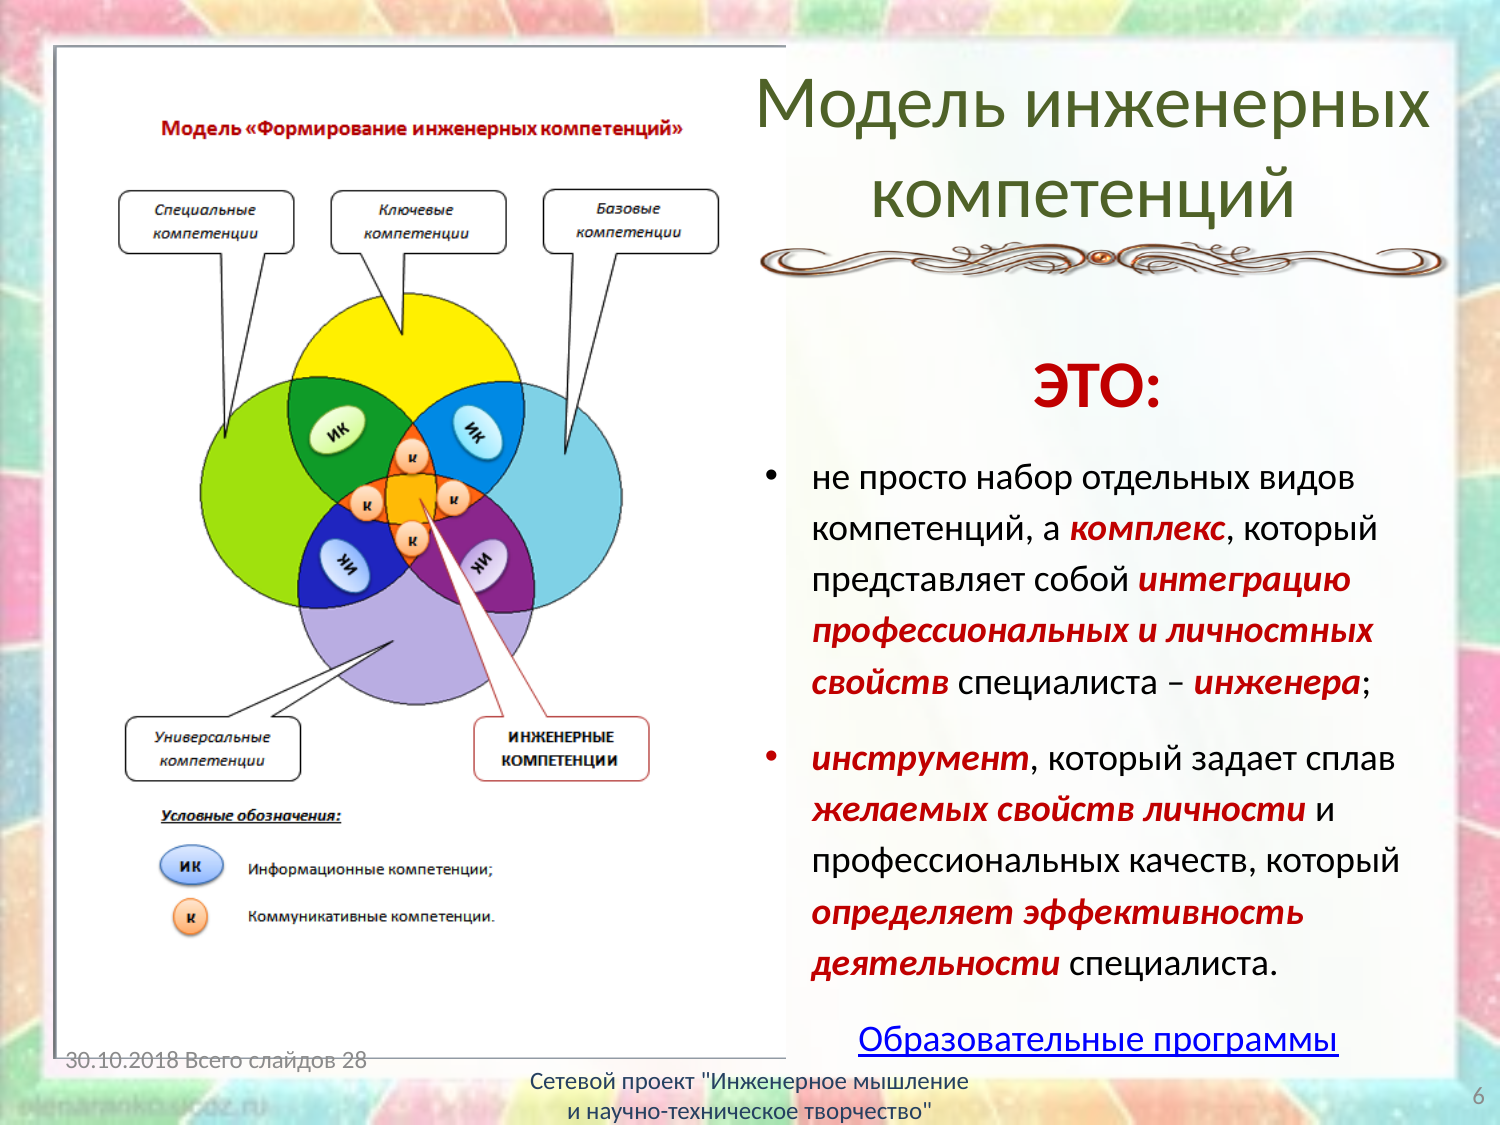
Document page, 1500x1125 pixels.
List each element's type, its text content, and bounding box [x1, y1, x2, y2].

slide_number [50, 1065, 400, 1089]
text_box ЭТО: не просто набор отдельных видов компетенций, а комплекс, который представляет собой интеграцию профессиональных и личностных свойств специалиста – инженера; инструмент, который задает сплав желаемых свойств личности и профессиональных качеств, который определяет эффективность деятельности специалиста. Образовательные программы [787, 333, 1447, 1067]
text_box Модель инженерных компетенций [787, 45, 1459, 236]
picture [52, 45, 1459, 1059]
slide_number 6 [1149, 1065, 1500, 1125]
footer Сетевой проект "Инженерное мышление и научно-техническое творчество" [512, 1065, 988, 1125]
